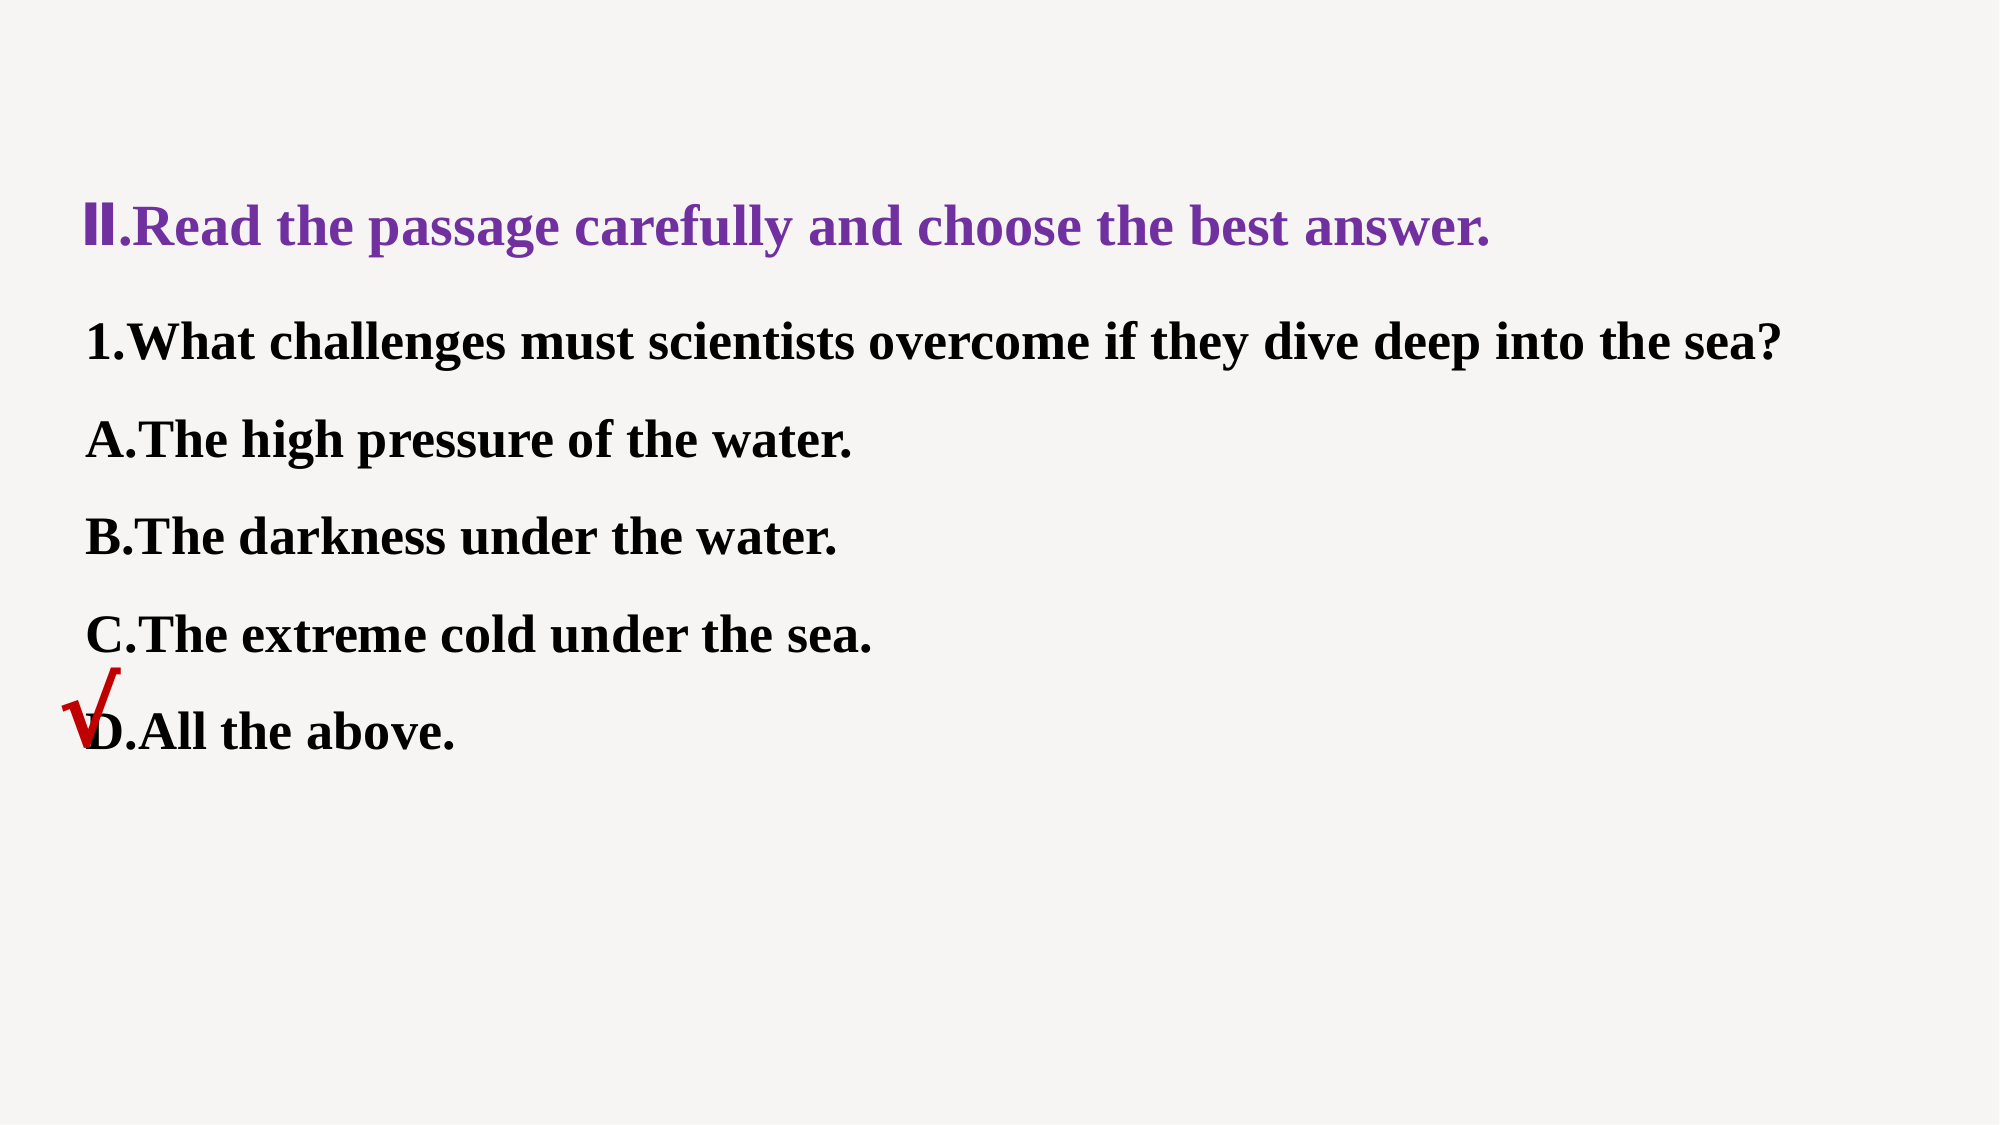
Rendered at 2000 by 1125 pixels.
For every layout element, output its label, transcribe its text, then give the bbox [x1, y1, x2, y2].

text_box Ⅱ.Read the passage carefully and choose the best answer. [65, 145, 1829, 263]
text_box 1.What challenges must scientists overcome if they dive deep into the sea? A.The high pressure of the water. B.The darkness under the water. C.The extreme cold under the sea. D.All the above. [65, 263, 1935, 771]
text_box √ [44, 645, 163, 773]
